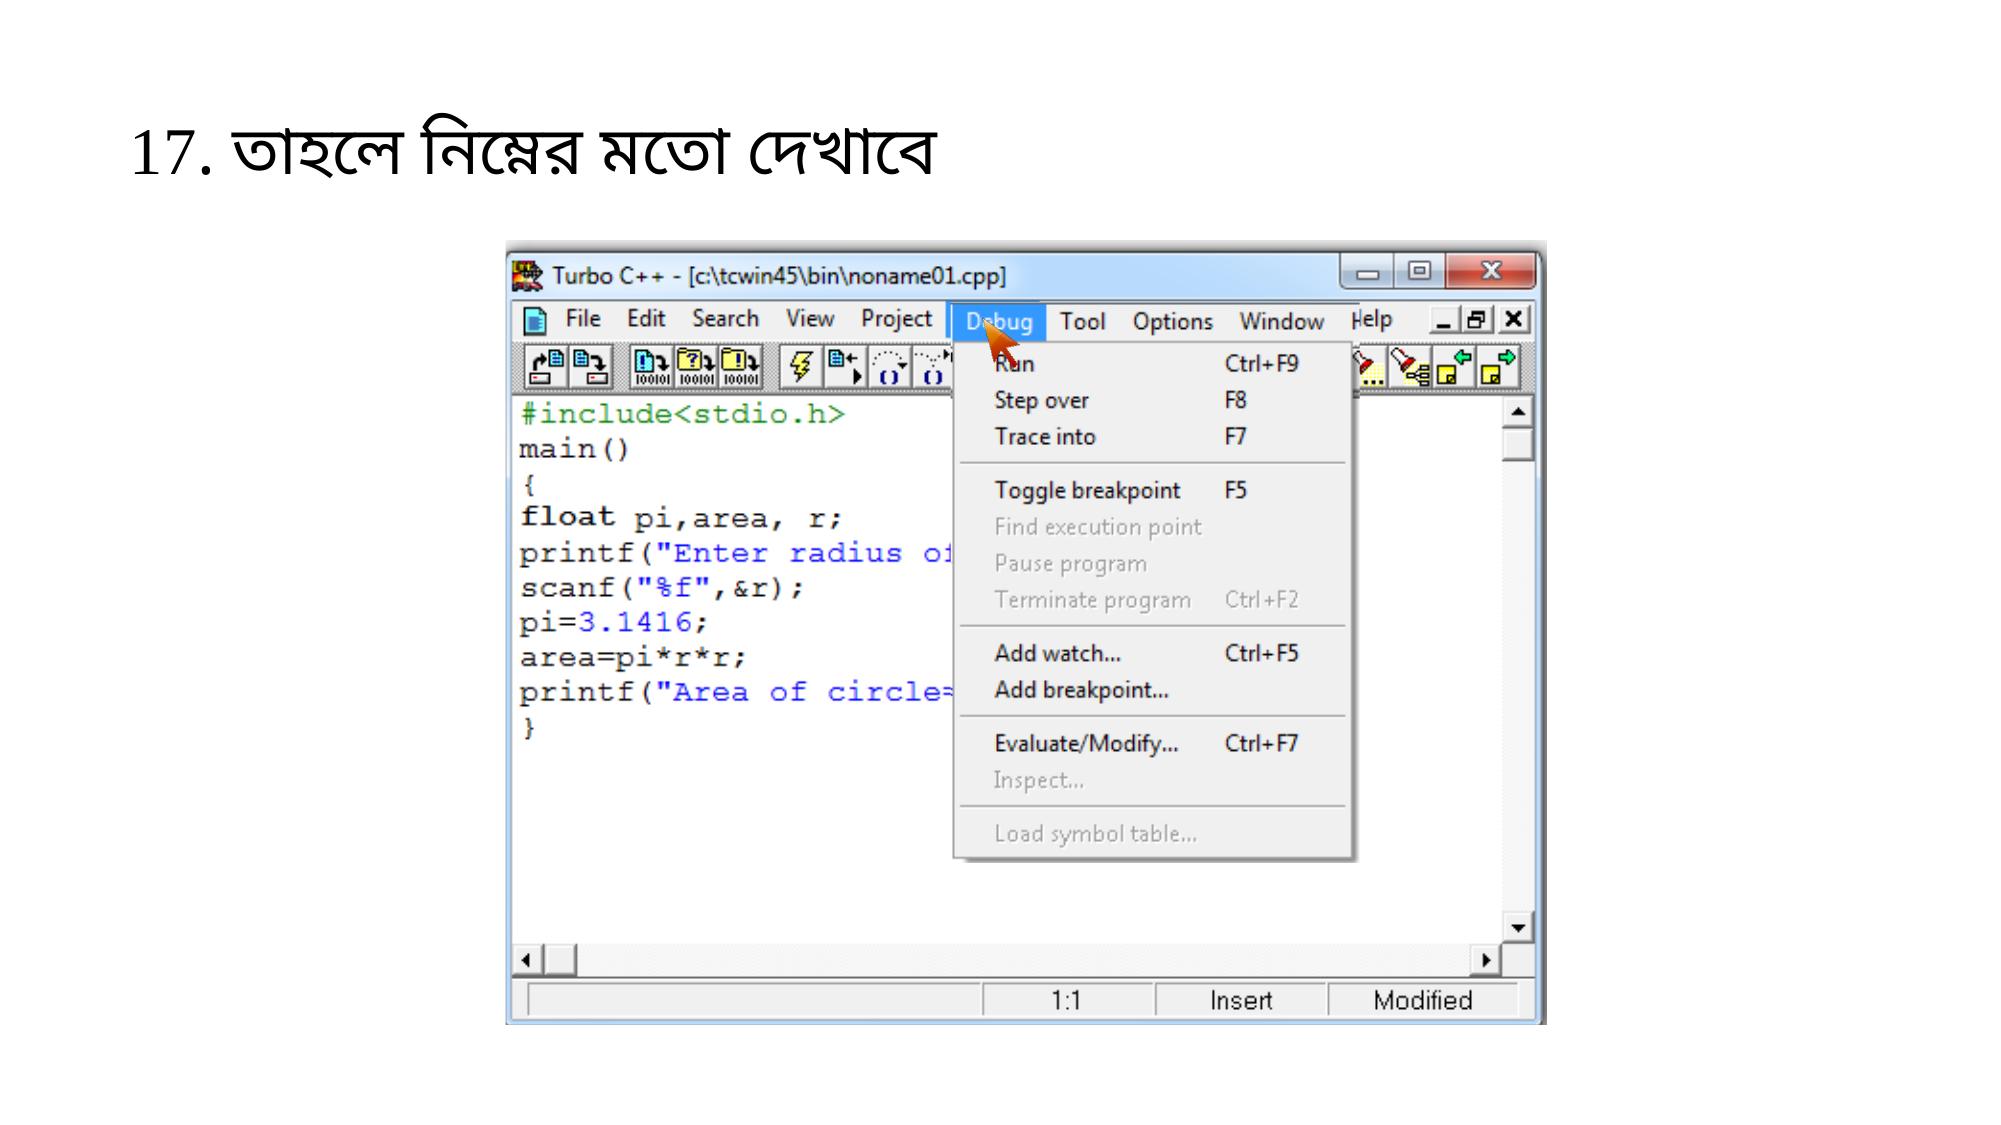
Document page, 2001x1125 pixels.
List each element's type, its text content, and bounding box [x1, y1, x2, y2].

text_box 17. তাহলে নিম্নের মতো দেখাবে [115, 100, 1072, 195]
picture [505, 239, 1547, 1025]
